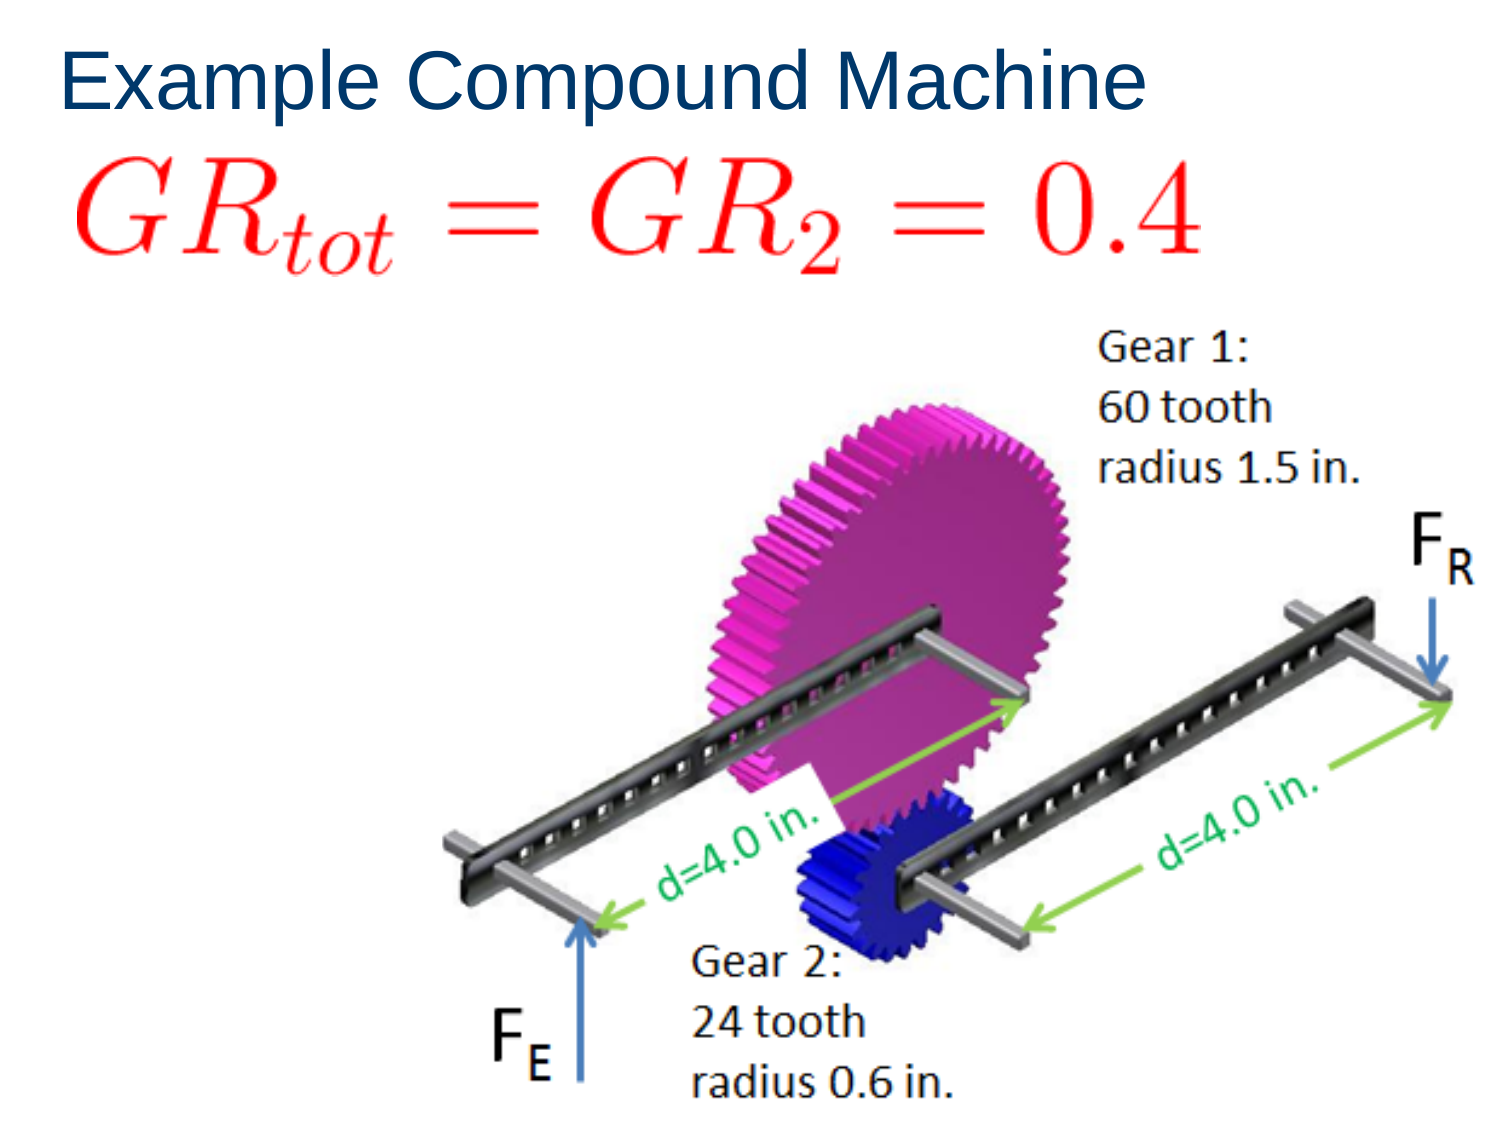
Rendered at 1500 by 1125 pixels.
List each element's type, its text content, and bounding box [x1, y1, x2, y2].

picture [77, 155, 1202, 278]
picture [442, 319, 1500, 1125]
text_box Example Compound Machine [43, 18, 1500, 157]
